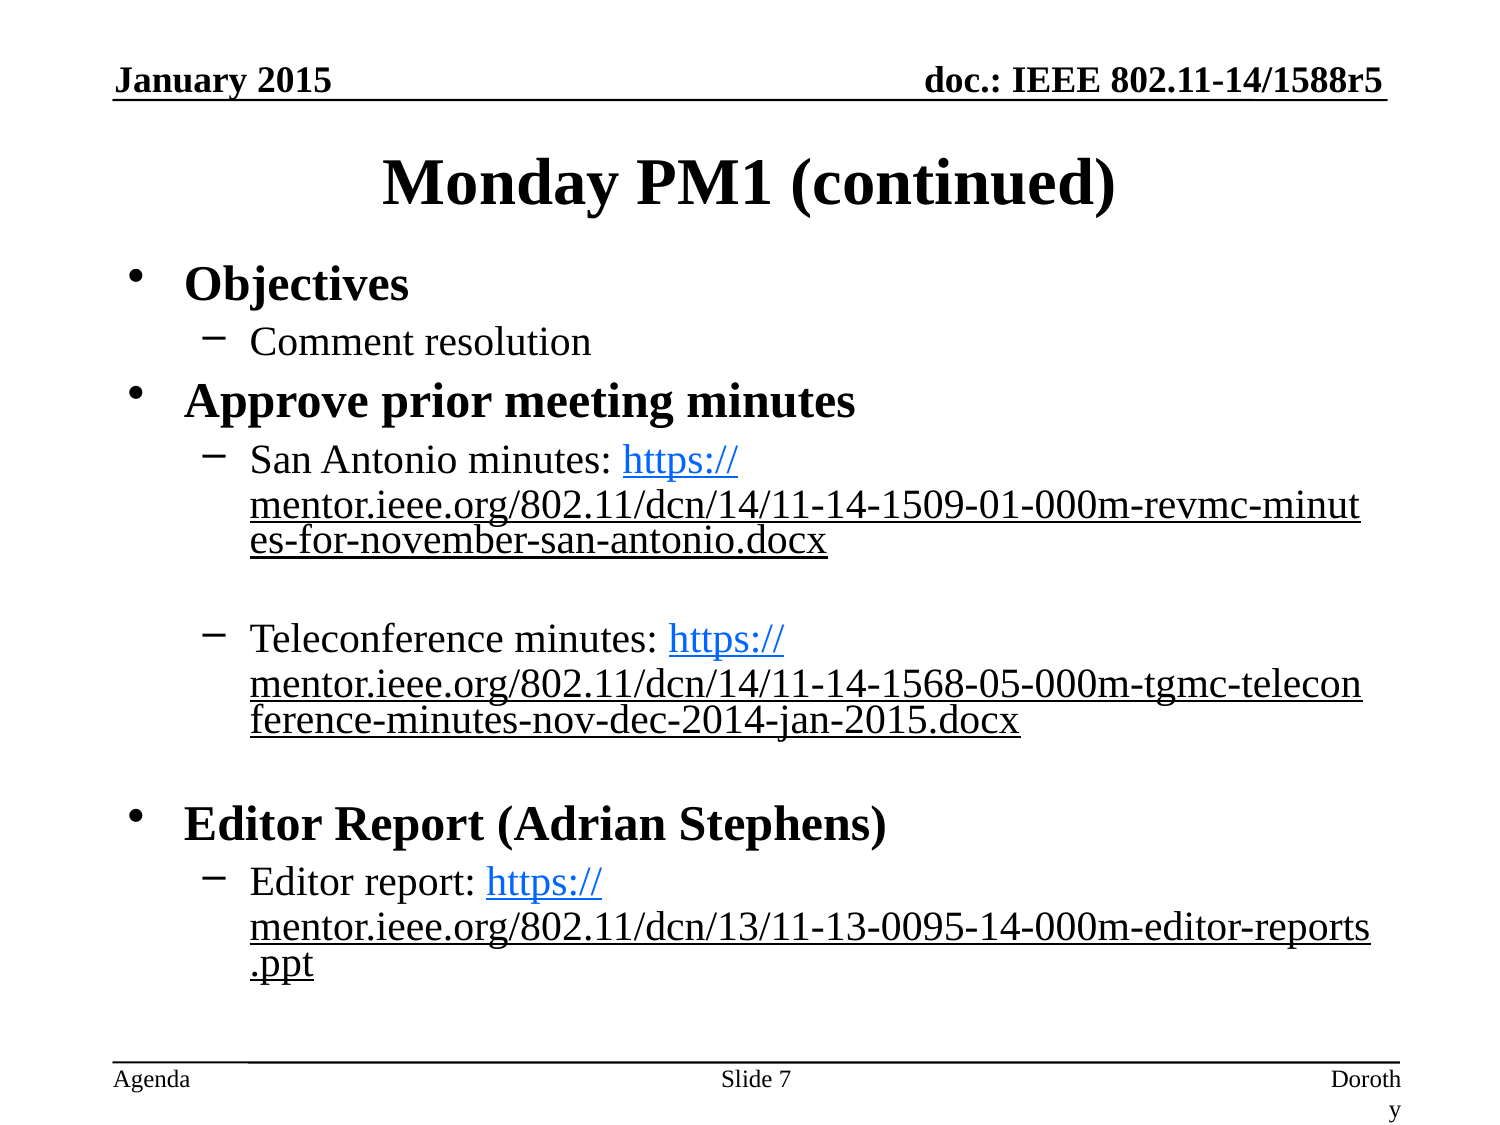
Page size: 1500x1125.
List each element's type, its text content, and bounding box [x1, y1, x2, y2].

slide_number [114, 54, 425, 100]
slide_number Slide 7 [712, 1062, 800, 1093]
footer Dorothy Stanley, Aruba Networks [1325, 1062, 1402, 1093]
list Objectives Comment resolution Approve prior meeting minutes San Antonio minutes: https://mentor.ieee.org/802.11/dcn/14/11-14-1509-01-000m-revmc-minutes-for-november-san-antonio.docx Teleconference minutes: https://mentor.ieee.org/802.11/dcn/14/11-14-1568-05-000m-tgmc-teleconference-minutes-nov-dec-2014-jan-2015.docx Editor Report (Adrian Stephens) Editor report: https://mentor.ieee.org/802.11/dcn/13/11-13-0095-14-000m-editor-reports.ppt [112, 249, 1388, 925]
title Monday PM1 (continued) [112, 112, 1388, 249]
